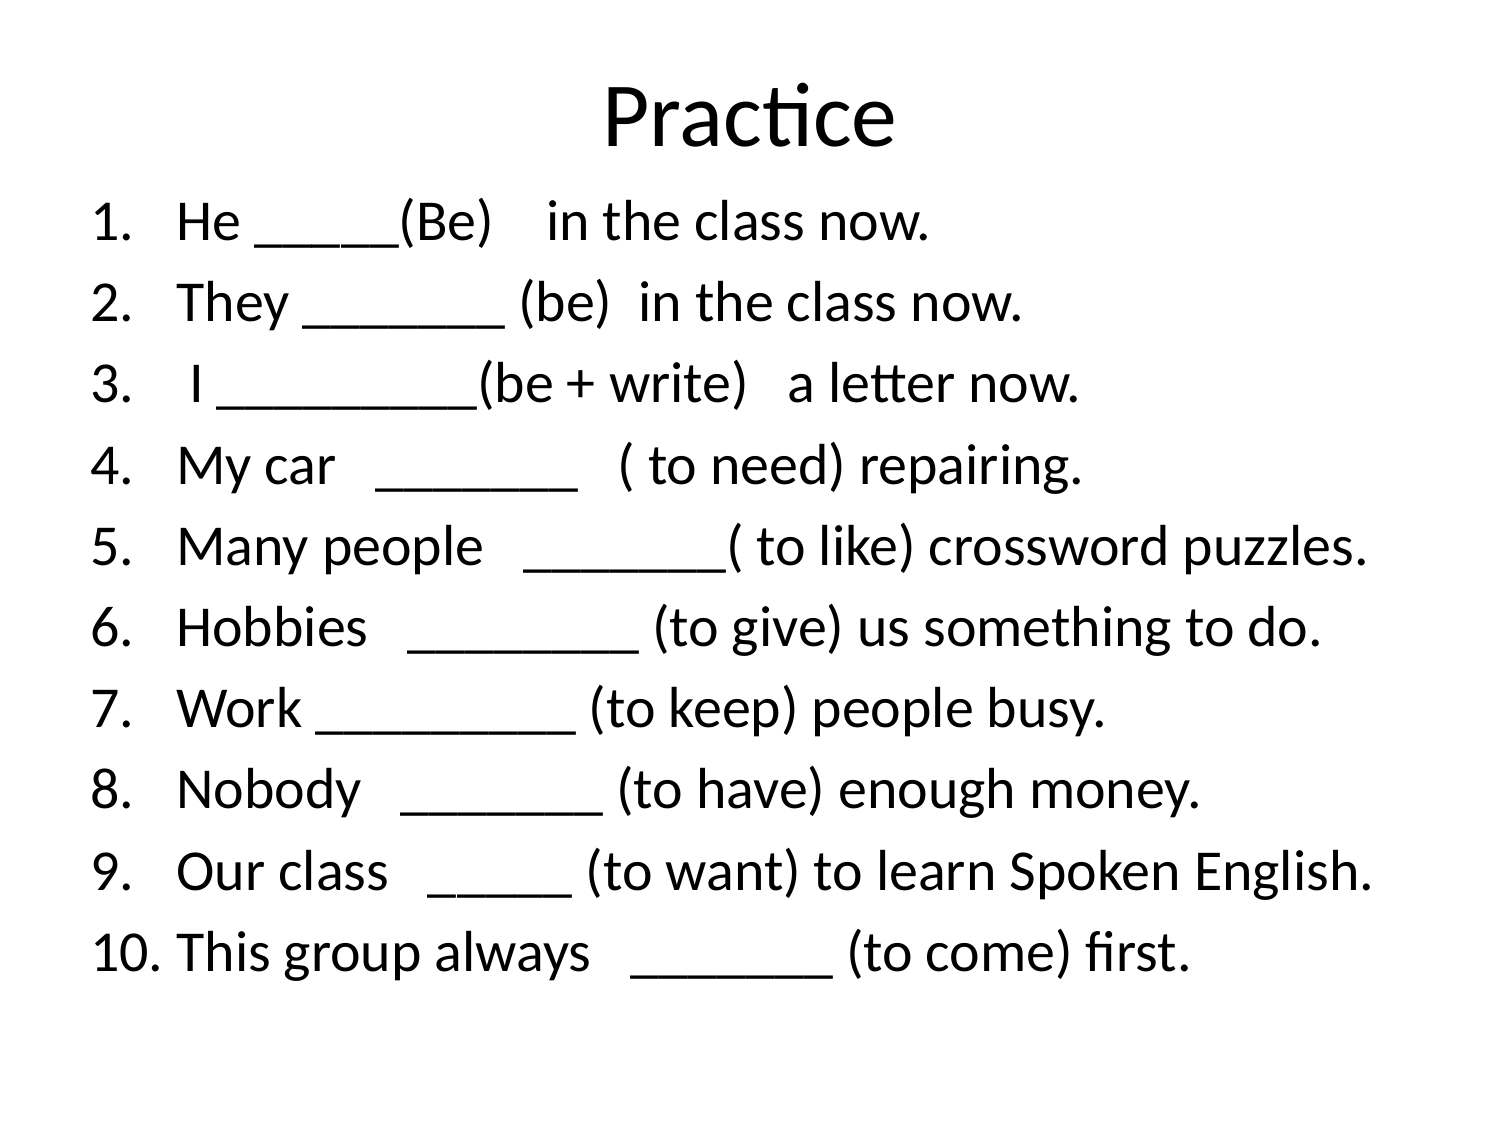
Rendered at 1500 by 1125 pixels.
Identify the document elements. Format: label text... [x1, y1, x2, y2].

list He _____(Be) in the class now. They _______ (be) in the class now. I _________(be + write) a letter now. My car _______ ( to need) repairing. Many people _______( to like) crossword puzzles. Hobbies ________ (to give) us something to do. Work _________ (to keep) people busy. Nobody _______ (to have) enough money. Our class _____ (to want) to learn Spoken English. This group always _______ (to come) first. [75, 174, 1425, 1075]
title Practice [75, 45, 1425, 174]
